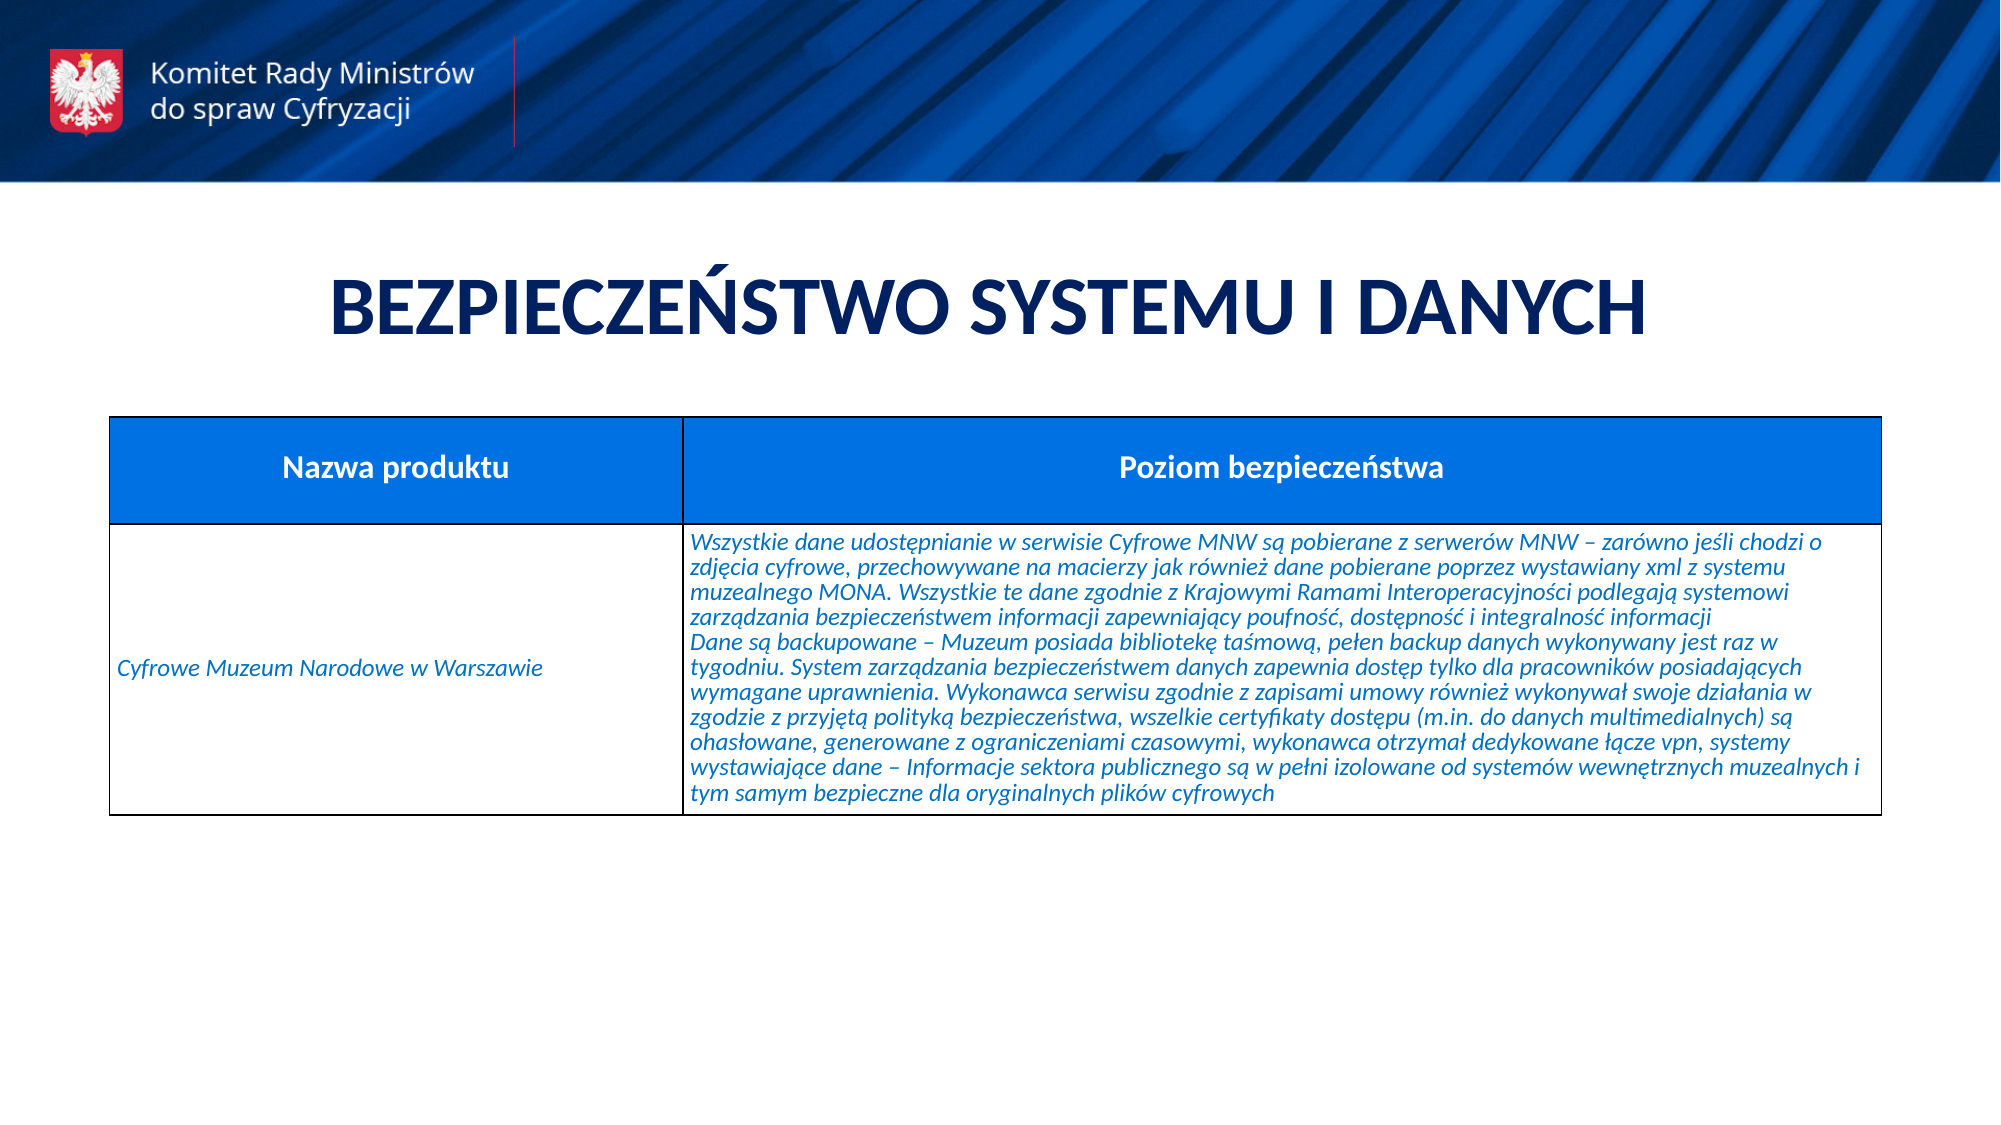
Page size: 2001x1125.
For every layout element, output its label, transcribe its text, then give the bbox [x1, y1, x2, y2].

table_header Poziom bezpieczeństwa [684, 418, 1881, 523]
table_cell Wszystkie dane udostępnianie w serwisie Cyfrowe MNW są pobierane z serwerów MNW – zarówno jeśli chodzi o zdjęcia cyfrowe, przechowywane na macierzy jak również dane pobierane poprzez wystawiany xml z systemu muzealnego MONA. Wszystkie te dane zgodnie z Krajowymi Ramami Interoperacyjności podlegają systemowi zarządzania bezpieczeństwem informacji zapewniający poufność, dostępność i integralność informacji Dane są backupowane – Muzeum posiada bibliotekę taśmową, pełen backup danych wykonywany jest raz w tygodniu. System zarządzania bezpieczeństwem danych zapewnia dostęp tylko dla pracowników posiadających wymagane uprawnienia. Wykonawca serwisu zgodnie z zapisami umowy również wykonywał swoje działania w zgodzie z przyjętą polityką bezpieczeństwa, wszelkie certyfikaty dostępu (m.in. do danych multimedialnych) są ohasłowane, generowane z ograniczeniami czasowymi, wykonawca otrzymał dedykowane łącze vpn, systemy wystawiające dane – Informacje sektora publicznego są w pełni izolowane od systemów wewnętrznych muzealnych i tym samym bezpieczne dla oryginalnych plików cyfrowych [684, 525, 1881, 814]
table_header Nazwa produktu [110, 418, 682, 523]
table_cell Cyfrowe Muzeum Narodowe w Warszawie [110, 525, 682, 814]
picture [0, 0, 2001, 1125]
text_box BEZPIECZEŃSTWO SYSTEMU I DANYCH [291, 243, 1688, 367]
